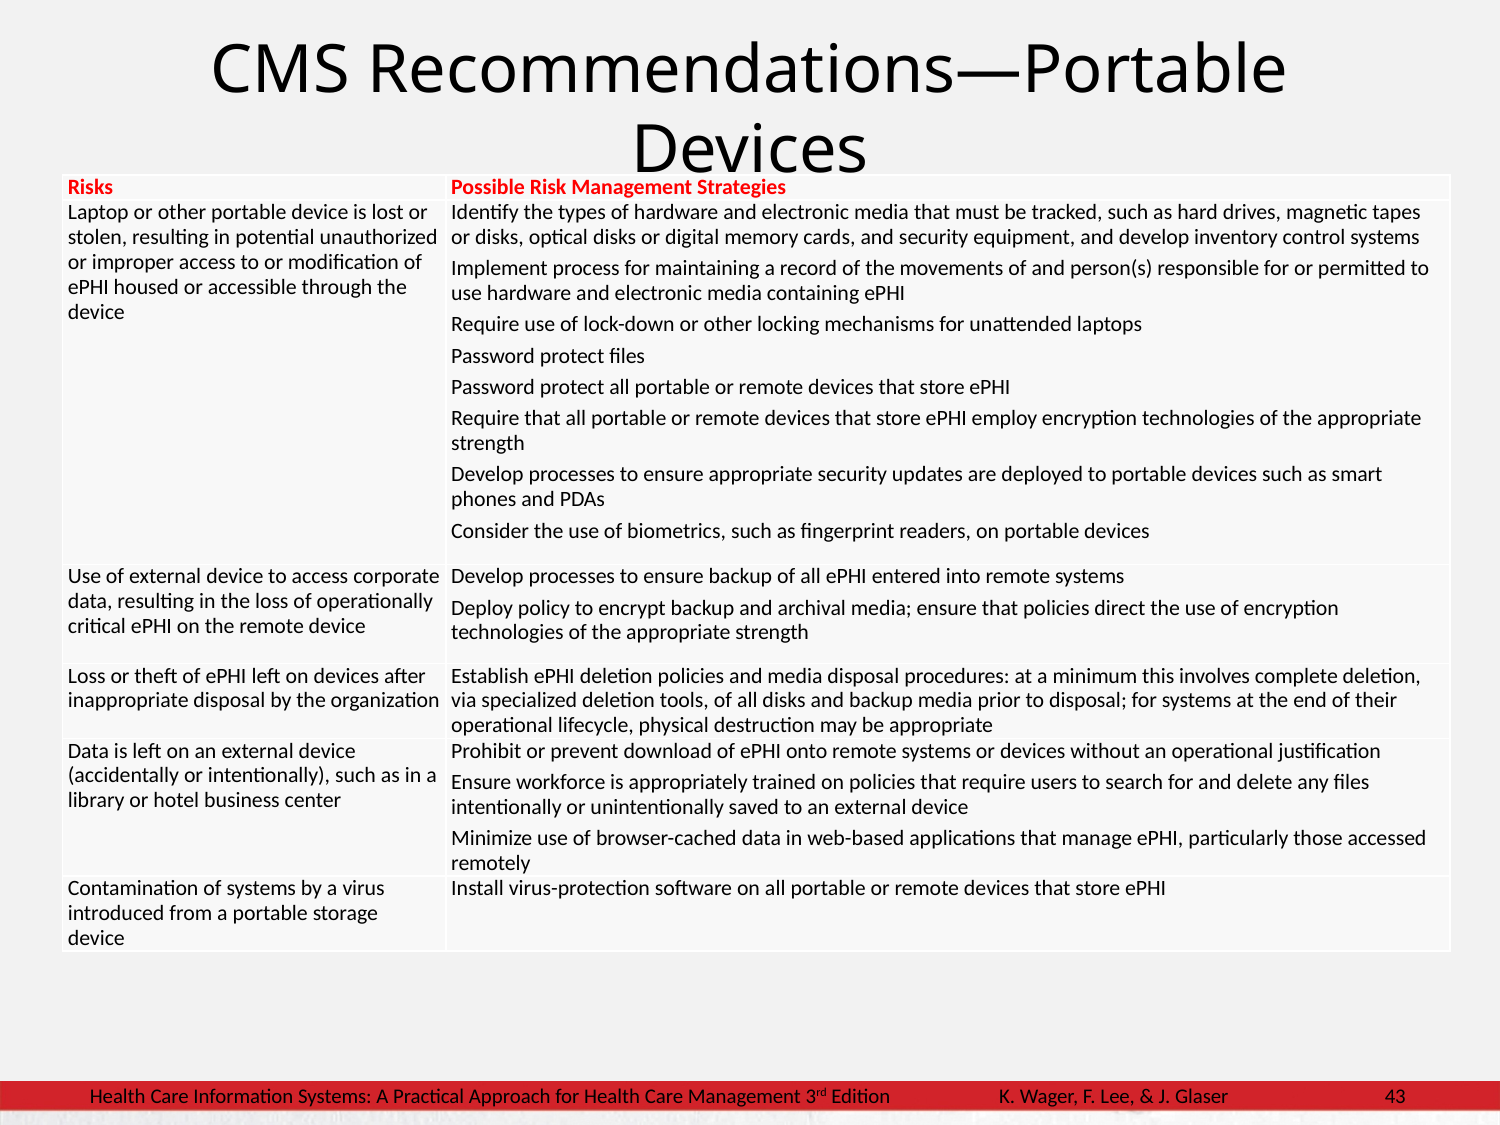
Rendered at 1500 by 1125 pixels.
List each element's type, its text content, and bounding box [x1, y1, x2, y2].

table_cell Identify the types of hardware and electronic media that must be tracked, such as hard drives, magnetic tapes or disks, optical disks or digital memory cards, and security equipment, and develop inventory control systems Implement process for maintaining a record of the movements of and person(s) responsible for or permitted to use hardware and electronic media containing ePHI Require use of lock-down or other locking mechanisms for unattended laptops Password protect files Password protect all portable or remote devices that store ePHI Require that all portable or remote devices that store ePHI employ encryption technologies of the appropriate strength Develop processes to ensure appropriate security updates are deployed to portable devices such as smart phones and PDAs Consider the use of biometrics, such as fingerprint readers, on portable devices [447, 201, 1449, 564]
table_cell Laptop or other portable device is lost or stolen, resulting in potential unauthorized or improper access to or modification of ePHI housed or accessible through the device [63, 201, 445, 564]
title CMS Recommendations—Portable Devices [75, 12, 1425, 174]
table_cell Establish ePHI deletion policies and media disposal procedures: at a minimum this involves complete deletion, via specialized deletion tools, of all disks and backup media prior to disposal; for systems at the end of their operational lifecycle, physical destruction may be appropriate [447, 664, 1449, 738]
table_cell Prohibit or prevent download of ePHI onto remote systems or devices without an operational justification Ensure workforce is appropriately trained on policies that require users to search for and delete any files intentionally or unintentionally saved to an external device Minimize use of browser-cached data in web-based applications that manage ePHI, particularly those accessed remotely [447, 739, 1449, 875]
picture [0, 1081, 1500, 1125]
table_cell Data is left on an external device (accidentally or intentionally), such as in a library or hotel business center [63, 739, 445, 875]
table_header Possible Risk Management Strategies [447, 176, 1449, 199]
table_cell Contamination of systems by a virus introduced from a portable storage device [63, 877, 445, 950]
table_cell Develop processes to ensure backup of all ePHI entered into remote systems Deploy policy to encrypt backup and archival media; ensure that policies direct the use of encryption technologies of the appropriate strength [447, 565, 1449, 663]
table_header Risks [63, 176, 445, 199]
table_cell Install virus-protection software on all portable or remote devices that store ePHI [447, 877, 1449, 950]
table_cell Use of external device to access corporate data, resulting in the loss of operationally critical ePHI on the remote device [63, 565, 445, 663]
table_cell Loss or theft of ePHI left on devices after inappropriate disposal by the organization [63, 664, 445, 738]
